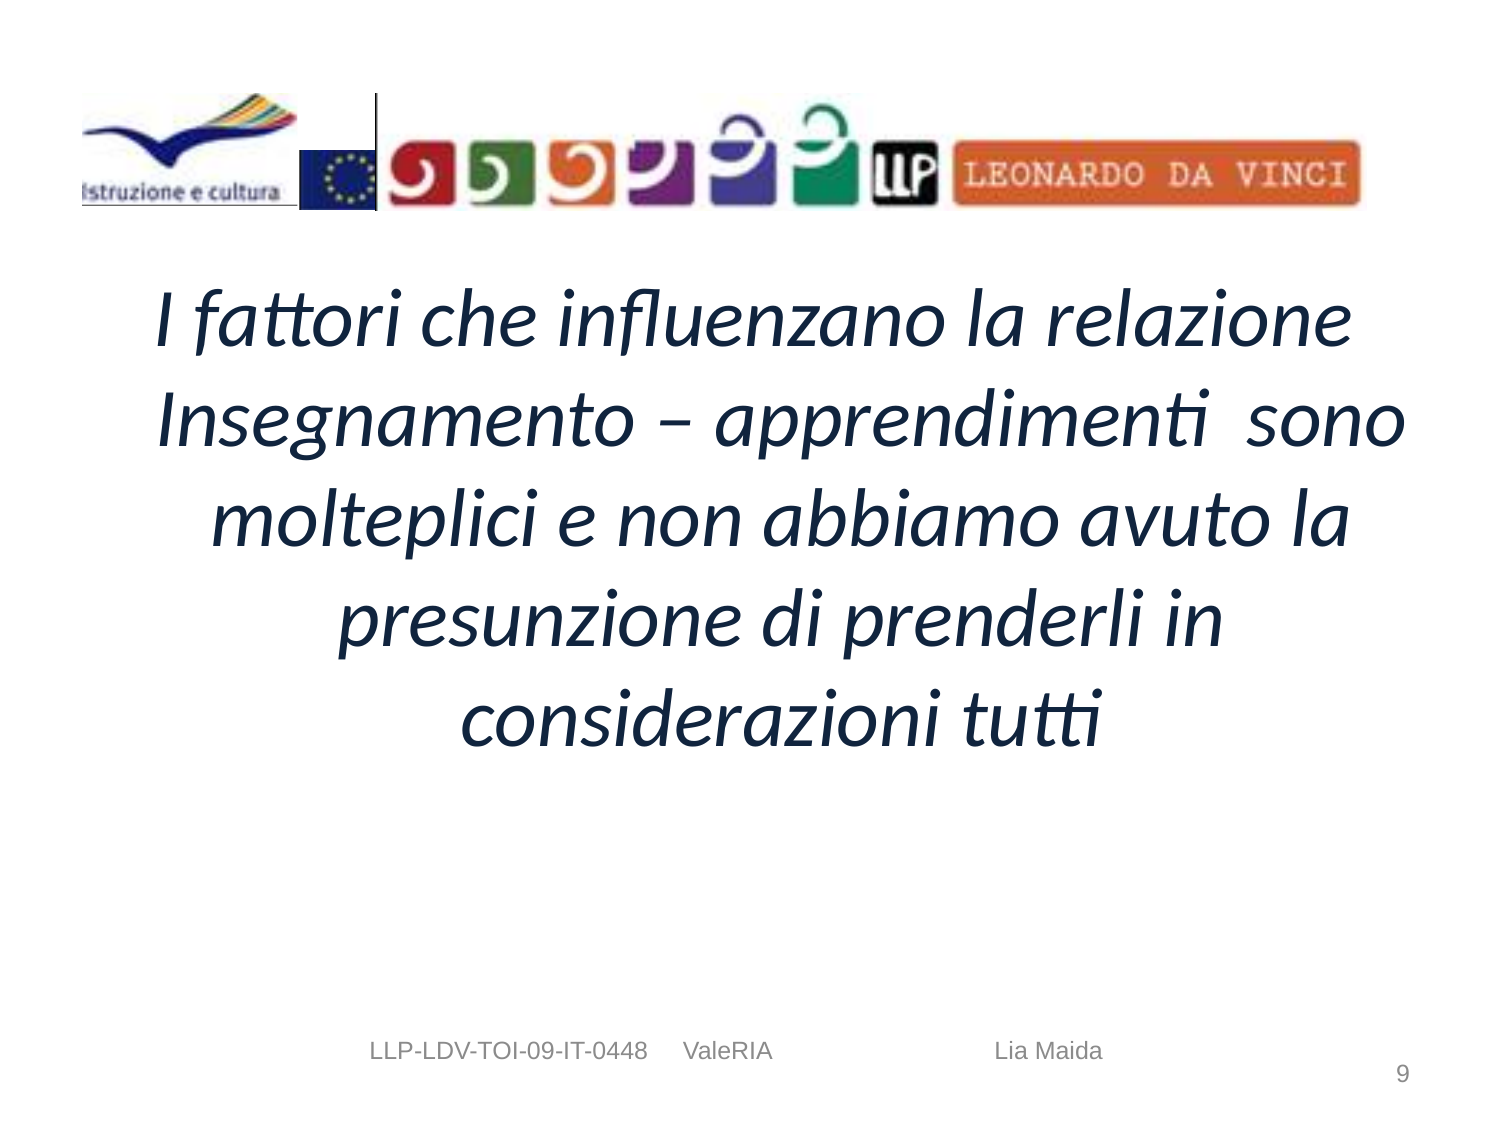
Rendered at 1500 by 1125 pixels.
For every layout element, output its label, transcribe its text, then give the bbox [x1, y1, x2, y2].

footer LLP-LDV-TOI-09-IT-0448 ValeRIA Lia Maida [150, 1012, 1353, 1088]
picture [299, 93, 1368, 212]
list I fattori che influenzano la relazione Insegnamento – apprendimenti sono molteplici e non abbiamo avuto la presunzione di prenderli in considerazioni tutti [82, 255, 1425, 977]
slide_number 9 [1074, 1042, 1425, 1103]
title [75, 45, 1425, 233]
picture [81, 93, 298, 207]
